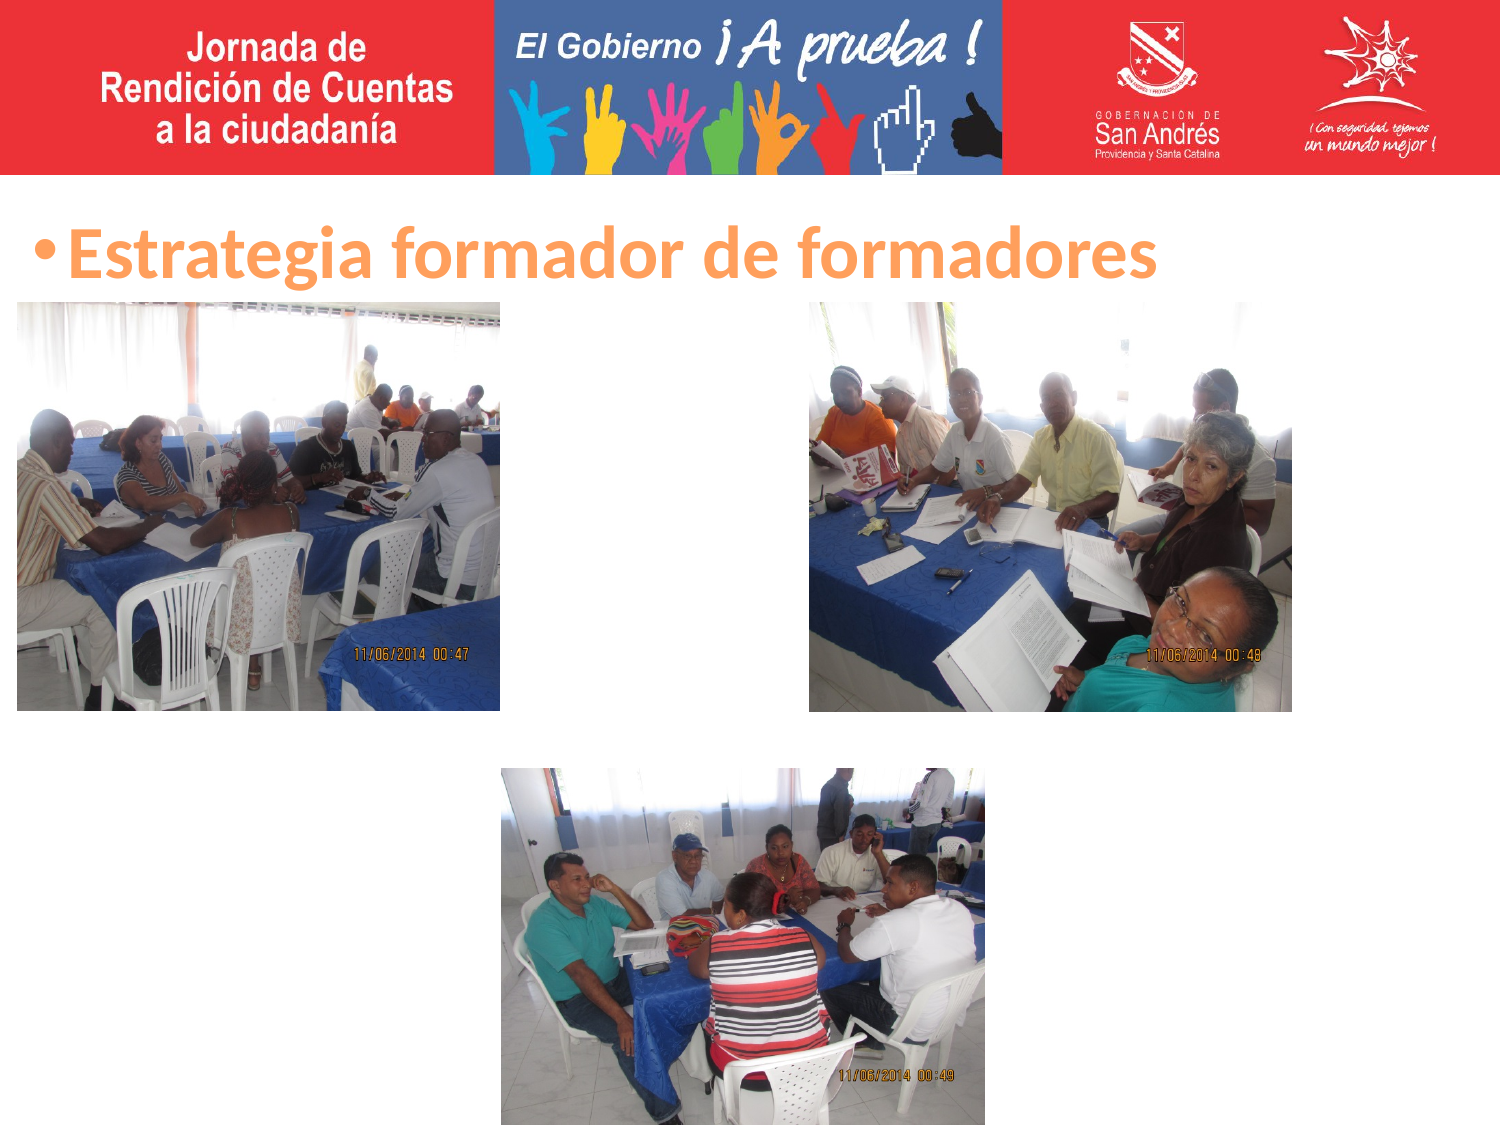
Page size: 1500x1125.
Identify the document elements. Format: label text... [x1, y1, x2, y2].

text_box Estrategia formador de formadores [17, 196, 1459, 301]
picture [808, 302, 1292, 712]
picture [17, 301, 501, 712]
picture [501, 767, 985, 1125]
picture [0, 0, 1500, 175]
